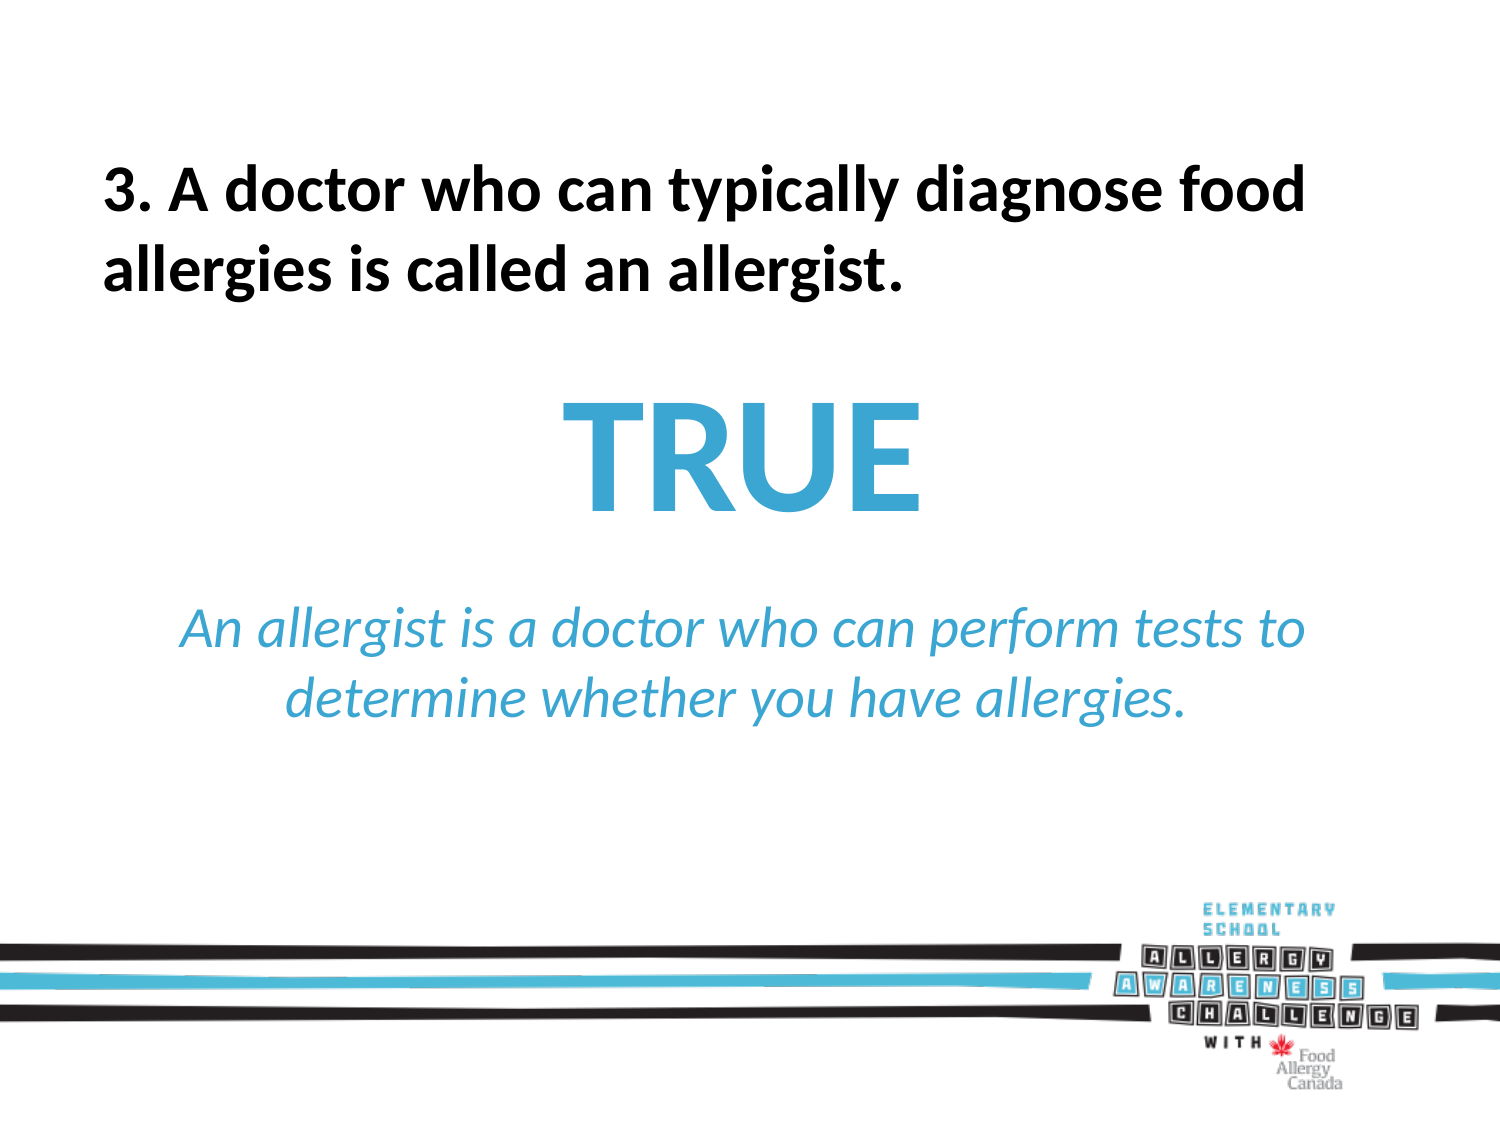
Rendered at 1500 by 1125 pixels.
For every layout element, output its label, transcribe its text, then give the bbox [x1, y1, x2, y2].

text_box TRUE An allergist is a doctor who can perform tests to determine whether you have allergies. [87, 337, 1400, 638]
list 3. A doctor who can typically diagnose food allergies is called an allergist. [87, 137, 1438, 438]
